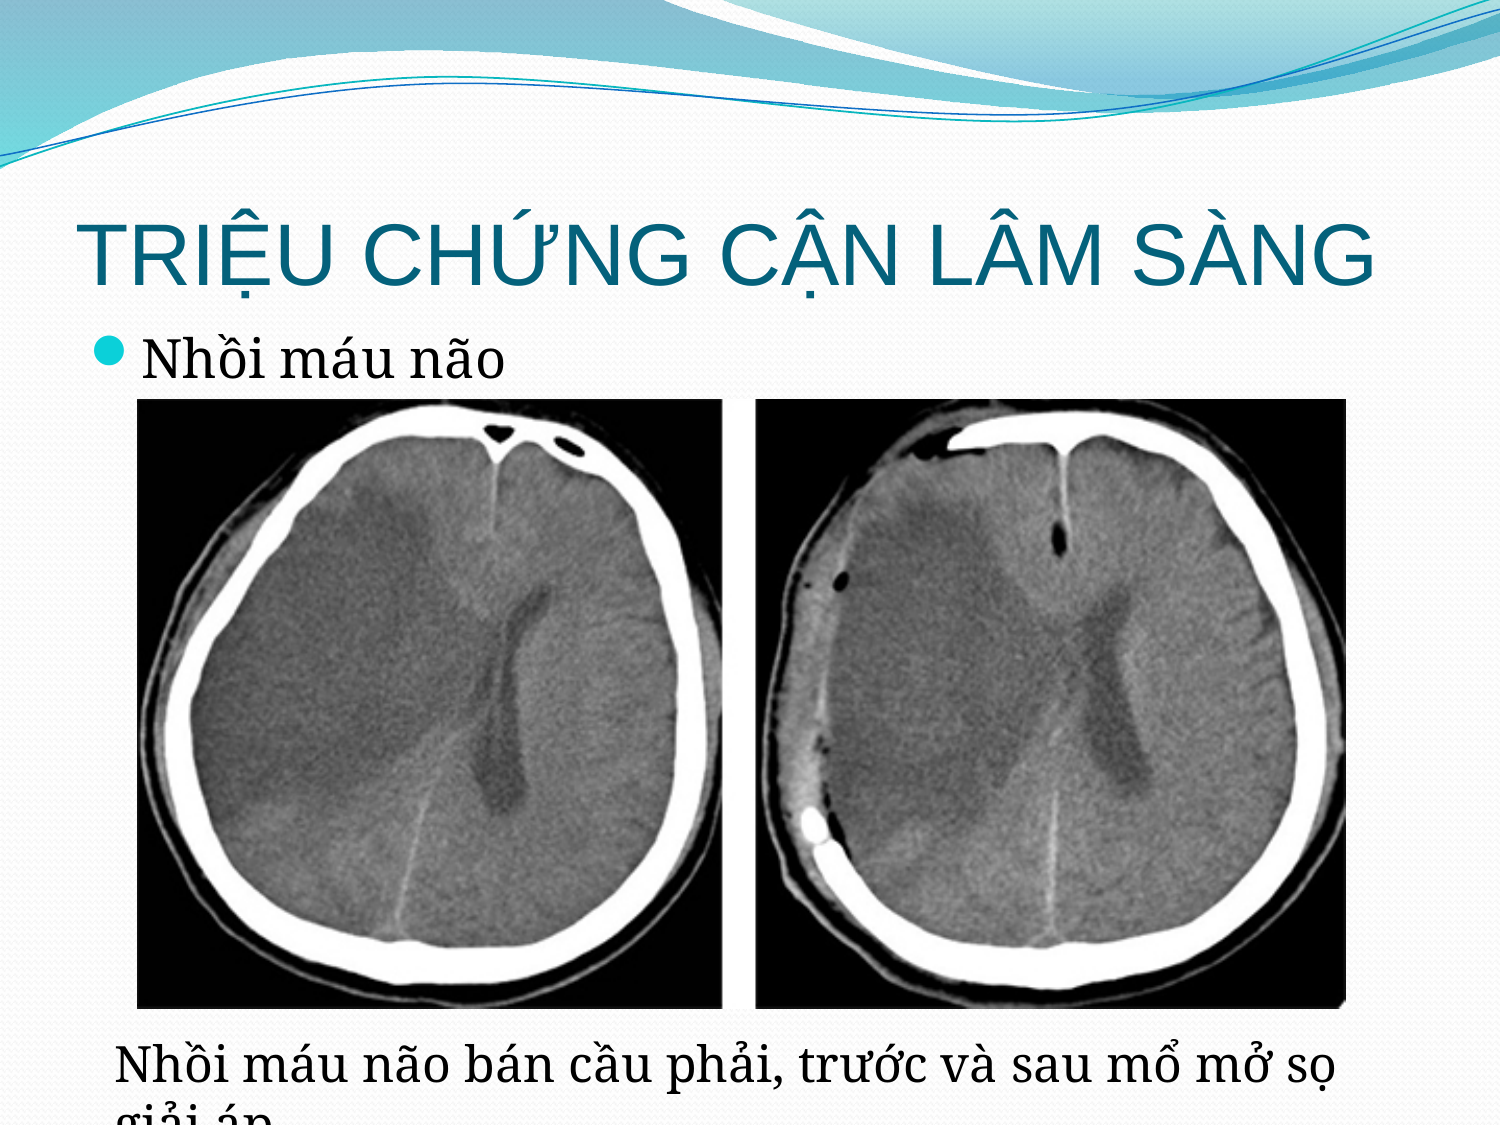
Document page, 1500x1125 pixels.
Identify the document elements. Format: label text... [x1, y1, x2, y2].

list Nhồi máu não [75, 317, 1425, 1038]
title TRIỆU CHỨNG CẬN LÂM SÀNG [75, 115, 1425, 303]
text_box Nhồi máu não bán cầu phải, trước và sau mổ mở sọ giải áp [99, 1024, 1450, 1125]
picture [137, 399, 1347, 1009]
